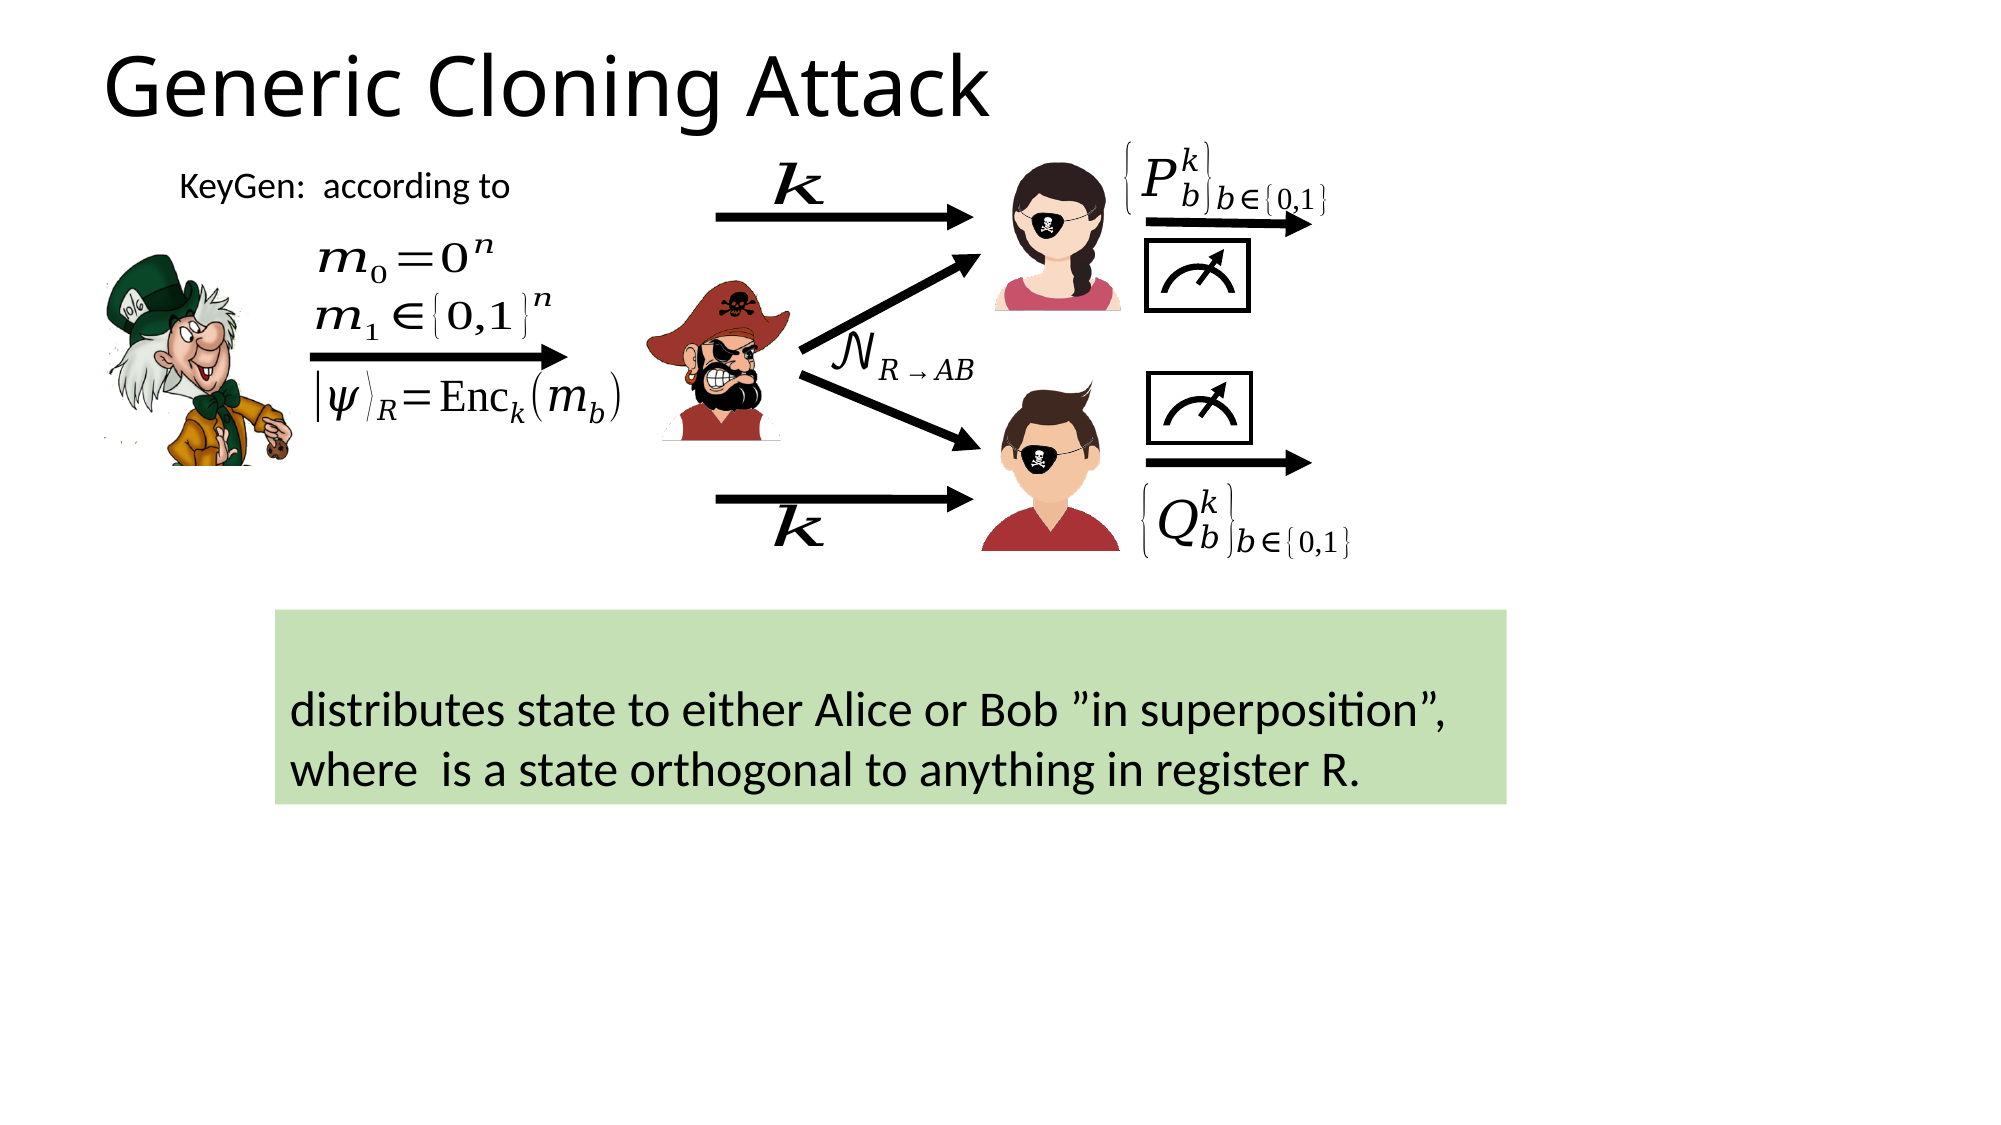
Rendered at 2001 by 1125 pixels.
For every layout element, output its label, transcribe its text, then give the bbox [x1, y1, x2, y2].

picture [636, 273, 803, 450]
text_box [1253, 456, 1313, 470]
text_box [803, 254, 974, 350]
text_box [1145, 217, 1313, 231]
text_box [974, 153, 1141, 320]
text_box [715, 210, 974, 224]
text_box [309, 350, 568, 364]
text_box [1145, 240, 1251, 342]
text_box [959, 374, 1141, 556]
title Generic Cloning Attack [87, 15, 1437, 164]
picture [103, 252, 293, 466]
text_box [1147, 373, 1253, 475]
